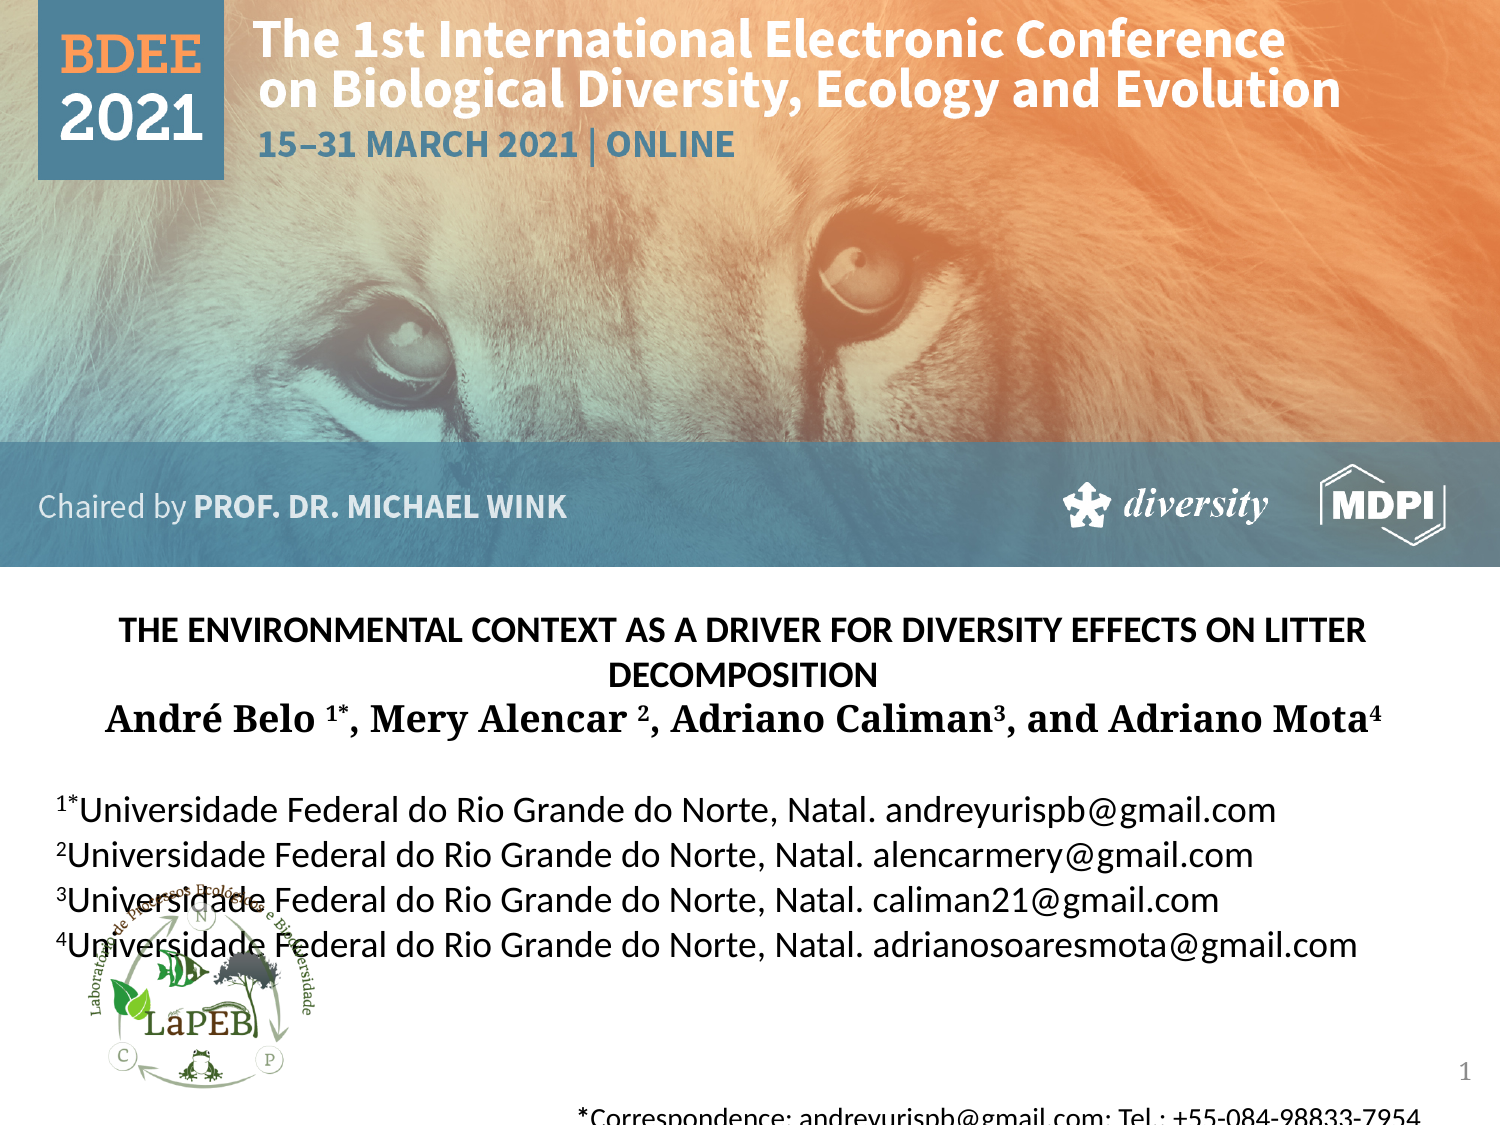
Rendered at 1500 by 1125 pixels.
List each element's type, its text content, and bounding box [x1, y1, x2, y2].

picture [0, 0, 1500, 567]
slide_number 1 [1137, 1042, 1488, 1103]
text_box Title of the Presentation THE ENVIRONMENTAL CONTEXT AS A DRIVER FOR DIVERSITY EFFECTS ON LITTER DECOMPOSITION André Belo 1*, Mery Alencar 2, Adriano Caliman3, and Adriano Mota4 1*Universidade Federal do Rio Grande do Norte, Natal. andreyurispb@gmail.com 2Universidade Federal do Rio Grande do Norte, Natal. alencarmery@gmail.com 3Universidade Federal do Rio Grande do Norte, Natal. caliman21@gmail.com 4Universidade Federal do Rio Grande do Norte, Natal. adrianosoaresmota@gmail.com *Correspondence: andreyurispb@gmail.com; Tel.: +55-084-98833-7954 [41, 567, 1446, 1125]
picture [84, 872, 319, 1107]
